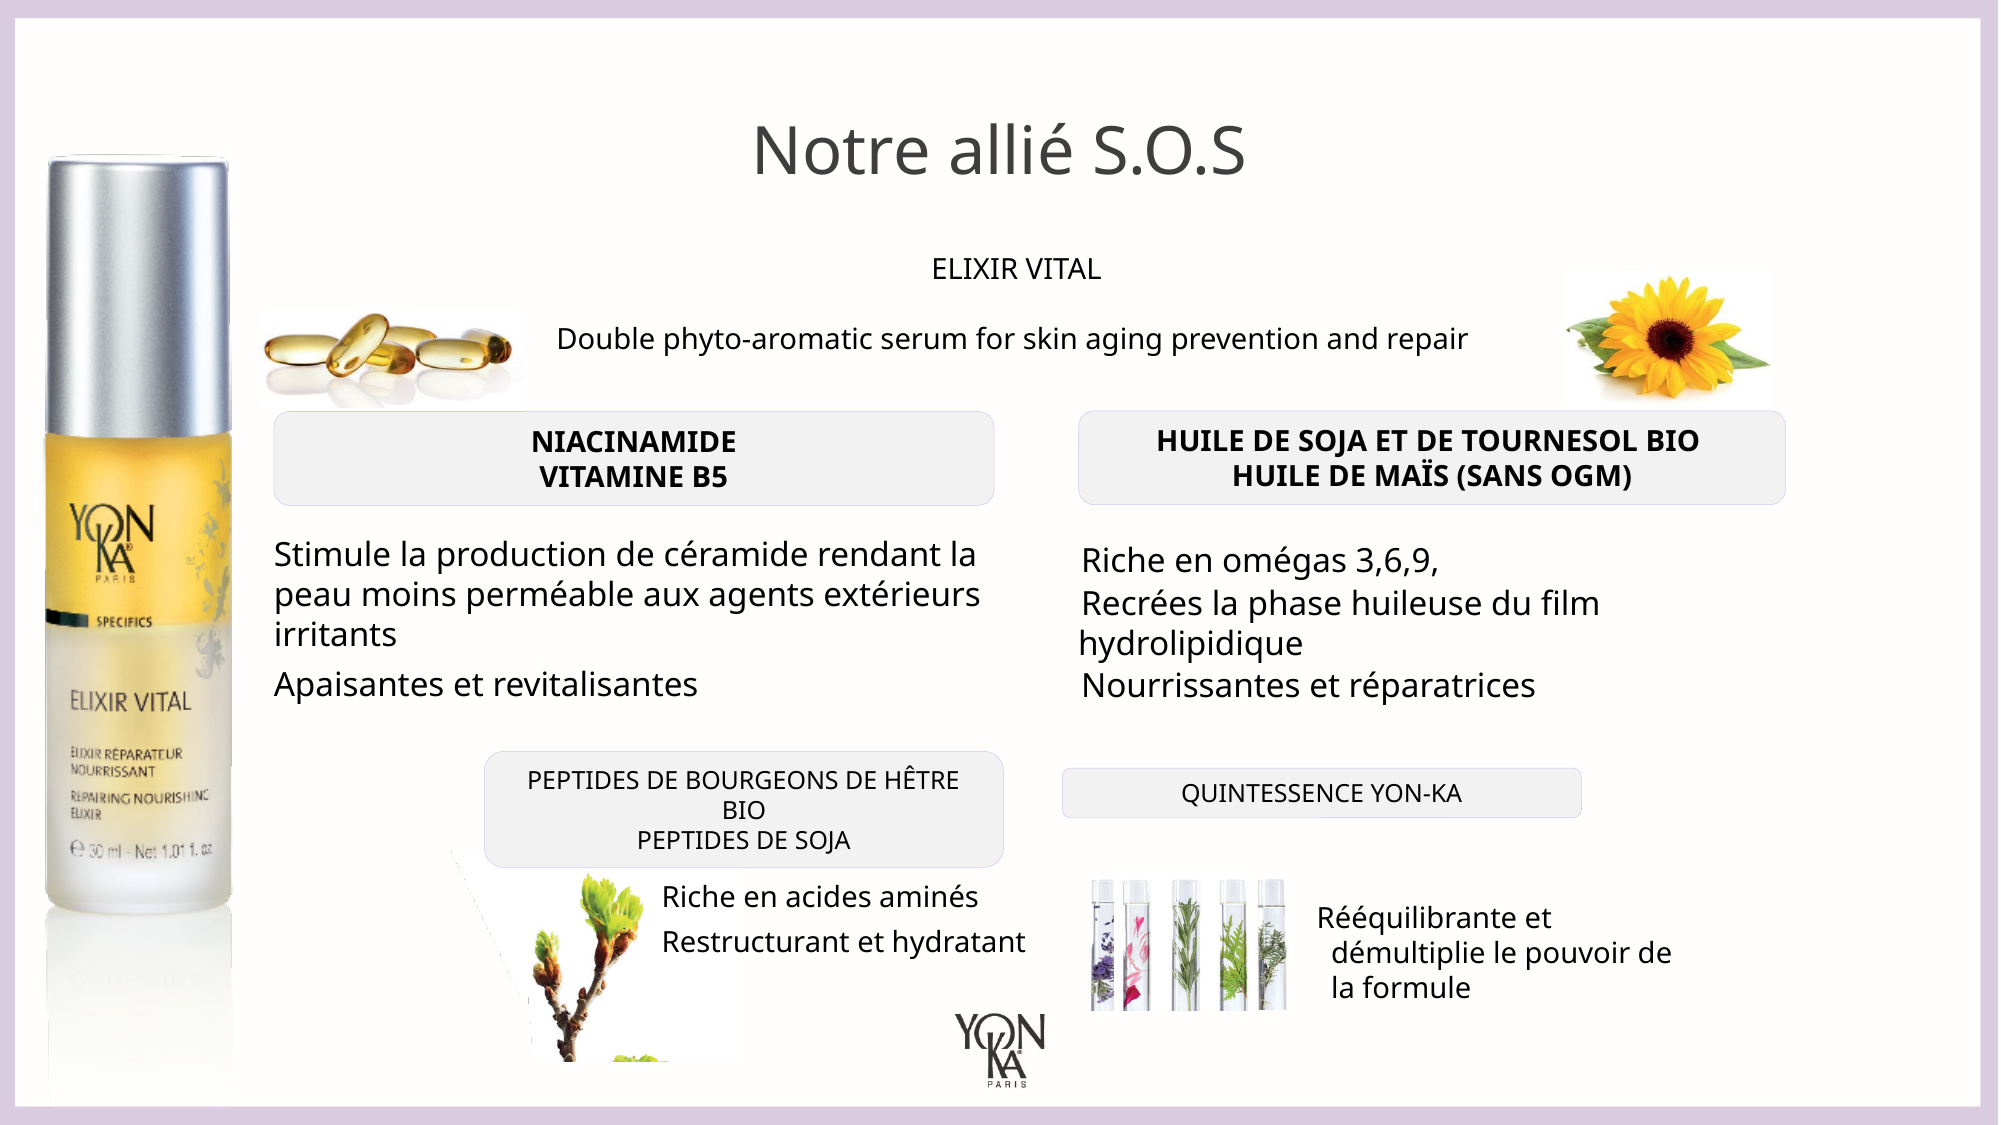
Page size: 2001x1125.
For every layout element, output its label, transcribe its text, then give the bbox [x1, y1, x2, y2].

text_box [1078, 269, 1786, 666]
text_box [449, 751, 1709, 1062]
title Notre allié S.O.S [137, 87, 1863, 218]
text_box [262, 309, 1004, 706]
picture [0, 0, 1999, 1125]
text_box ELIXIR VITAL Double phyto-aromatic serum for skin aging prevention and repair [296, 243, 1738, 363]
